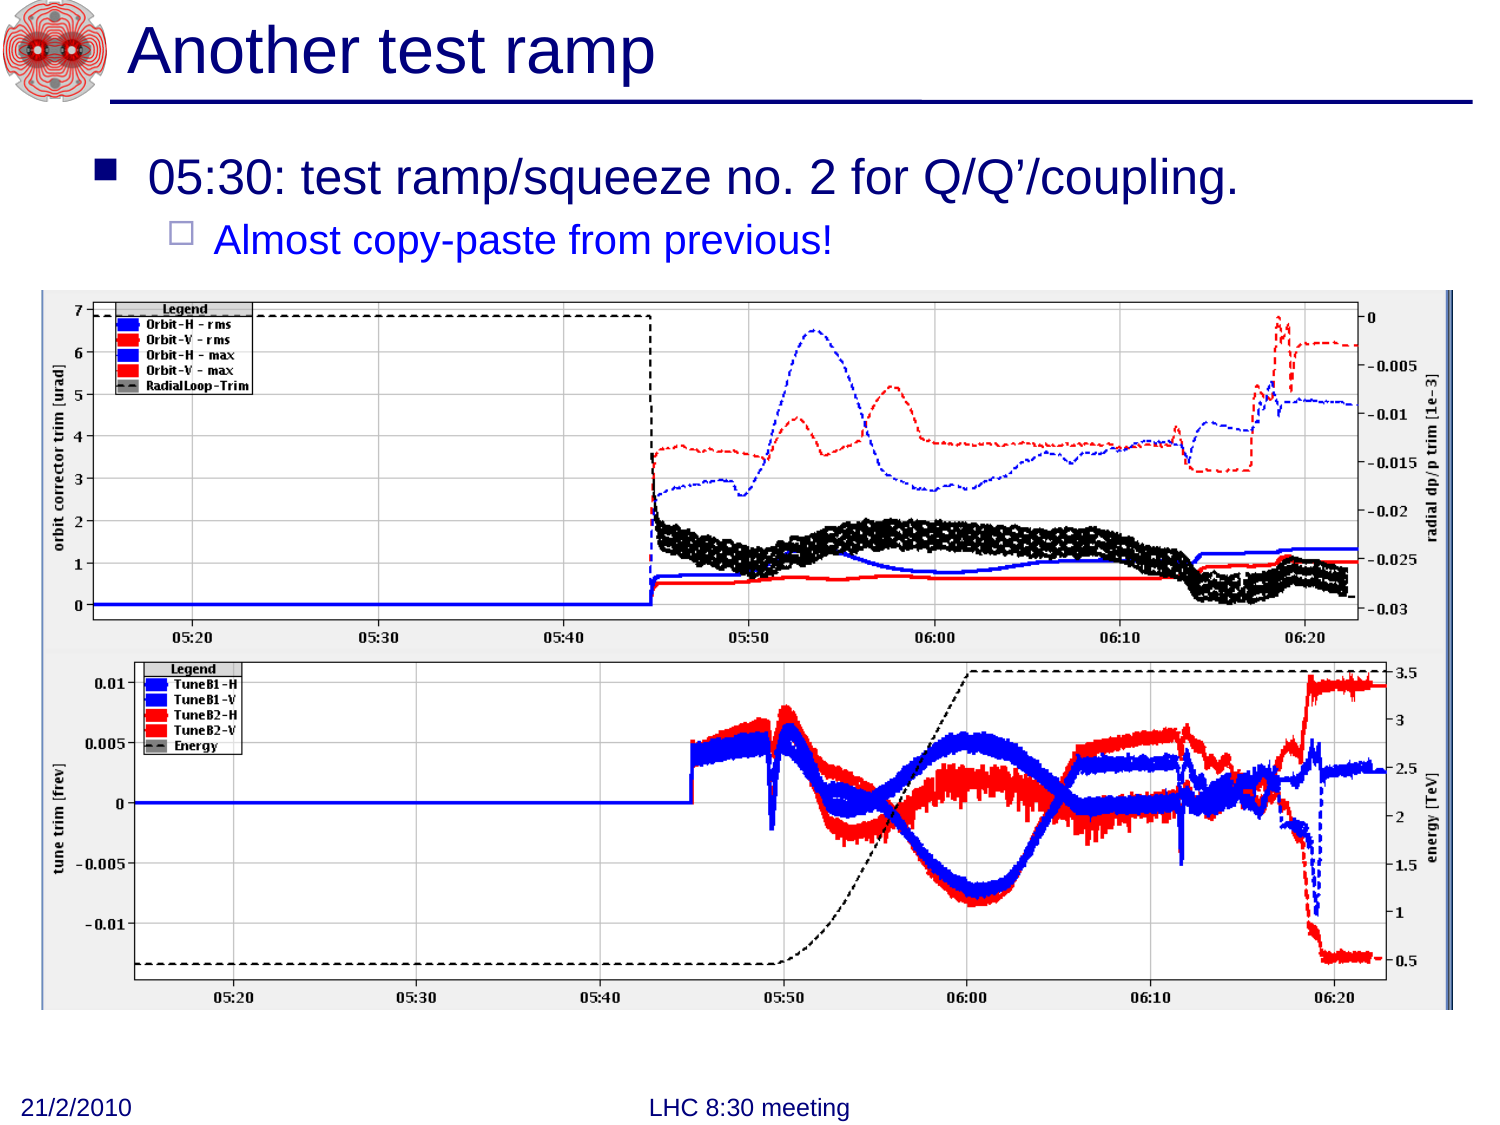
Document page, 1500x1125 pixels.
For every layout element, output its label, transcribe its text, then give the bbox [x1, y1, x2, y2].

list 05:30: test ramp/squeeze no. 2 for Q/Q’/coupling. Almost copy-paste from previous! [76, 136, 1459, 295]
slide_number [5, 1085, 356, 1125]
picture [0, 0, 108, 103]
title Another test ramp [111, 3, 1463, 91]
footer LHC 8:30 meeting [512, 1087, 988, 1125]
picture [40, 290, 1453, 1010]
